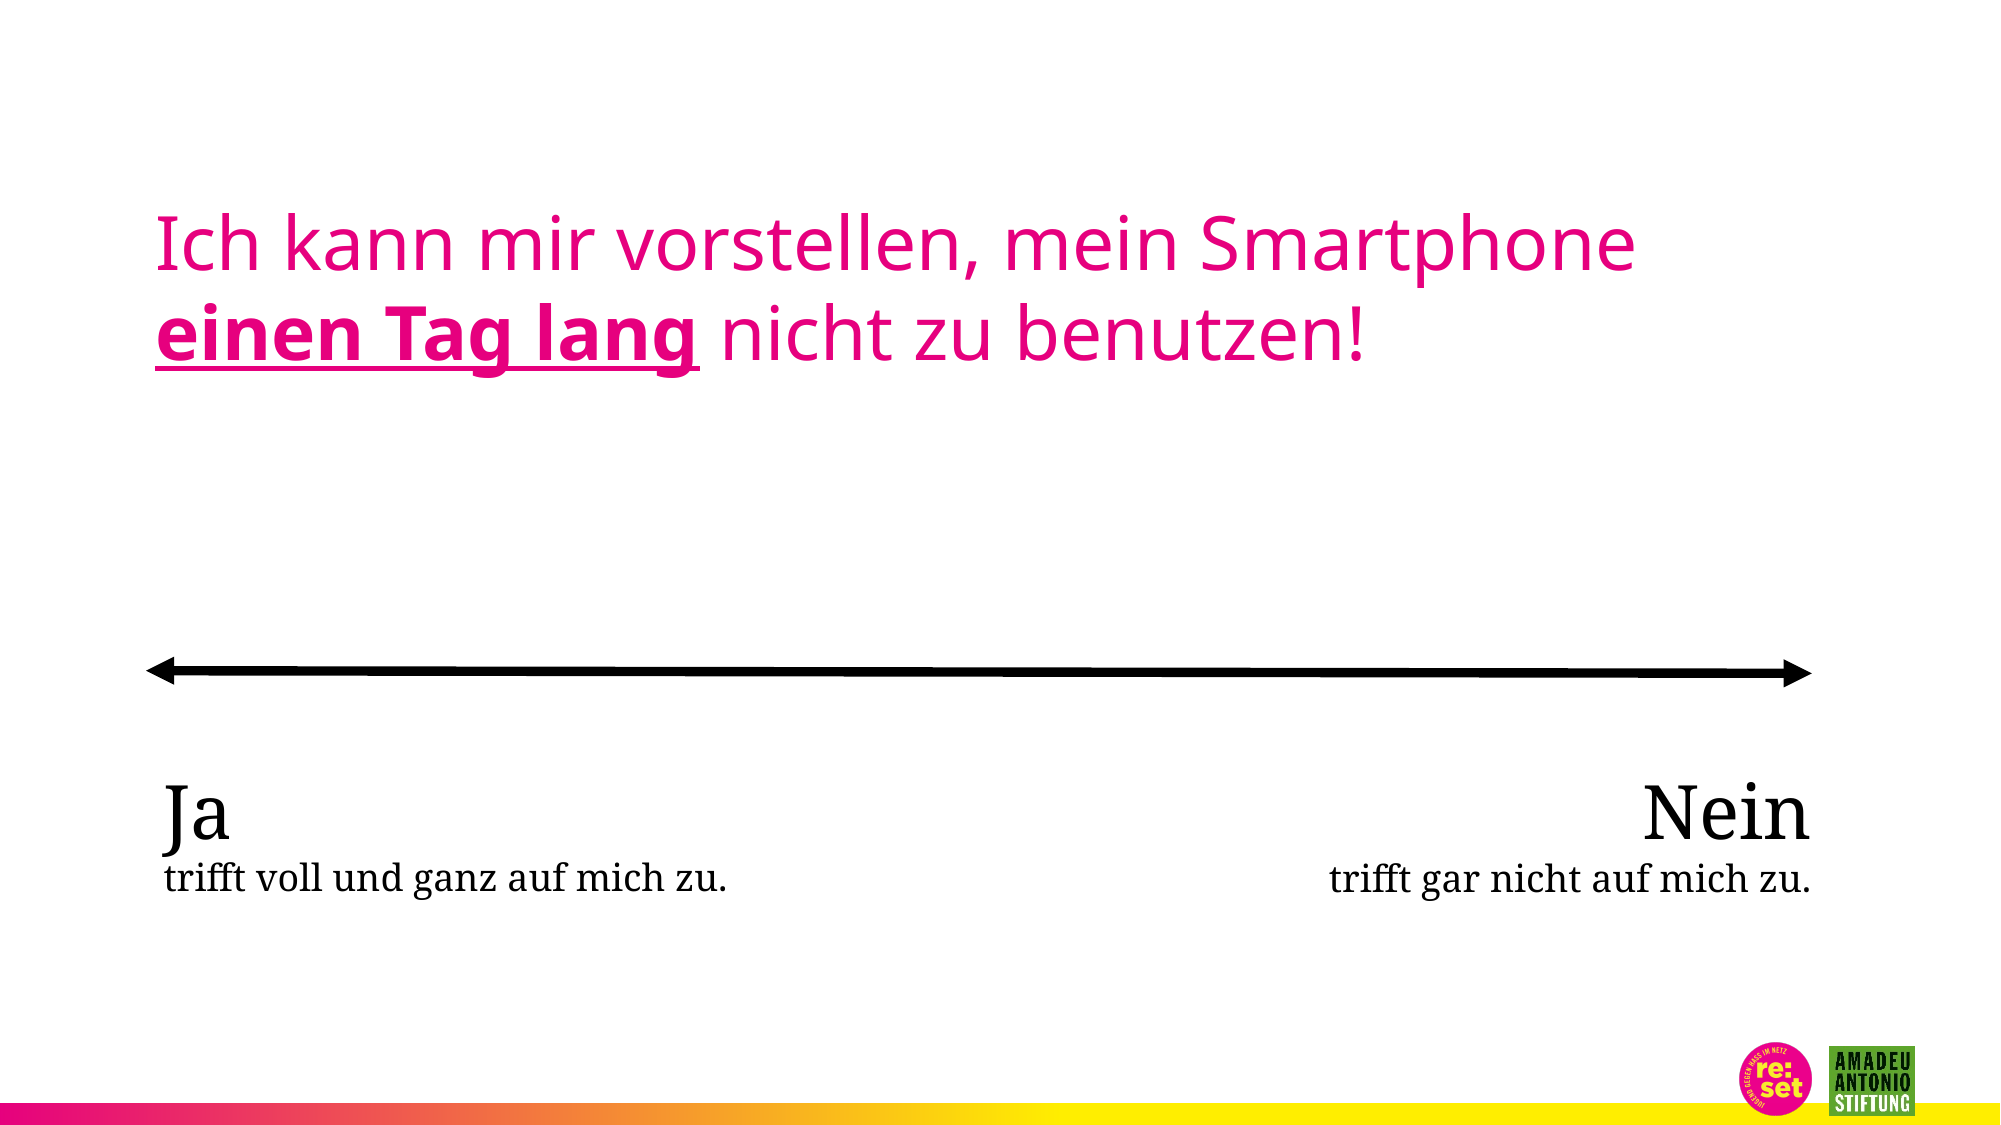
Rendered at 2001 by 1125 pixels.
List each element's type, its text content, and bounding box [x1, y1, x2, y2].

picture [1829, 1046, 1915, 1116]
text_box Nein trifft gar nicht auf mich zu. [1314, 757, 1827, 907]
text_box [0, 1103, 2000, 1125]
text_box Ja trifft voll und ganz auf mich zu. [148, 756, 744, 907]
picture [1739, 1042, 1812, 1116]
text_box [146, 670, 1812, 674]
text_box Ich kann mir vorstellen, mein Smartphone einen Tag lang nicht zu benutzen! [140, 188, 1784, 383]
